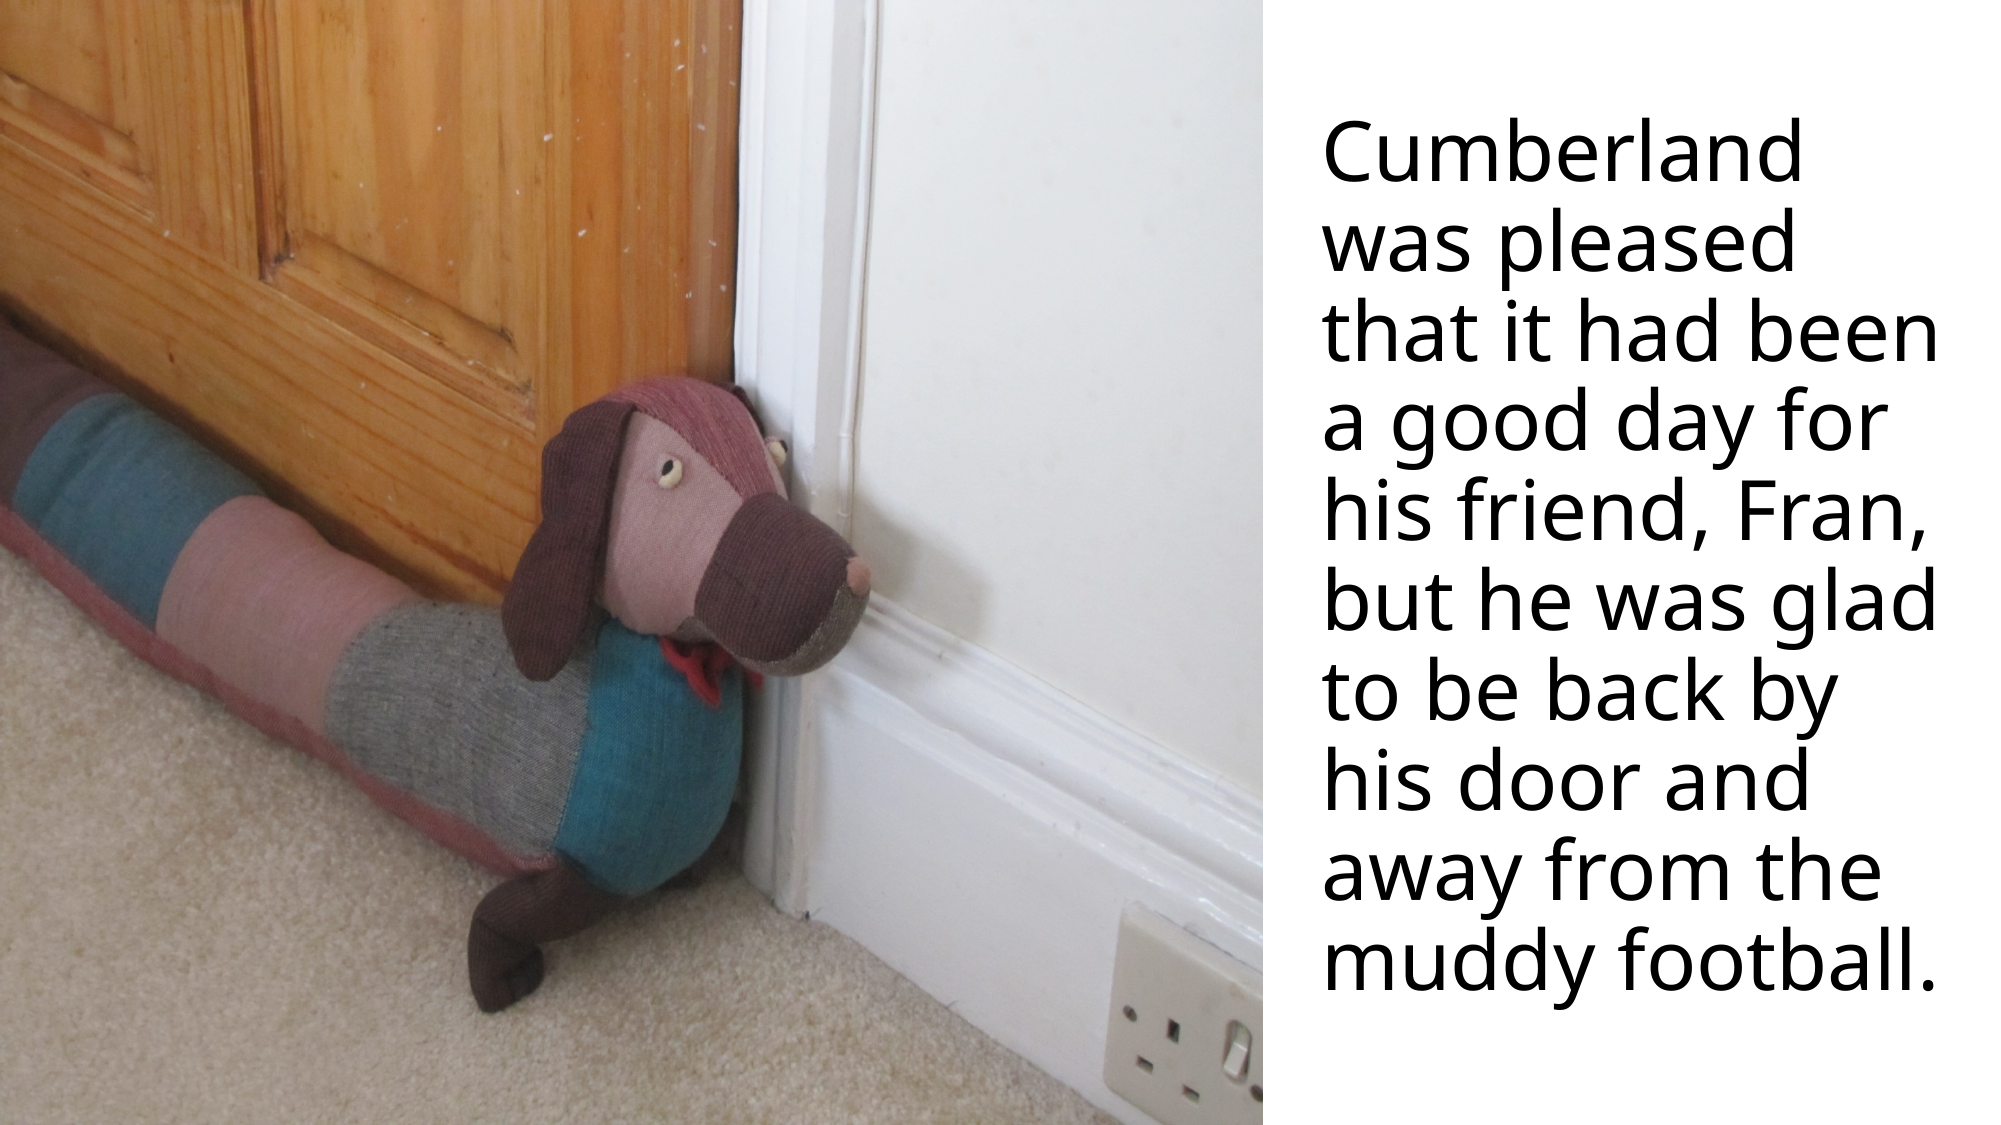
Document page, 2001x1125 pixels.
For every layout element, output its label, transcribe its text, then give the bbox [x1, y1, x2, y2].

title Cumberland was pleased that it had been a good day for his friend, Fran, but he was glad to be back by his door and away from the muddy football. [1306, 59, 1969, 1058]
picture [0, 0, 1263, 1125]
